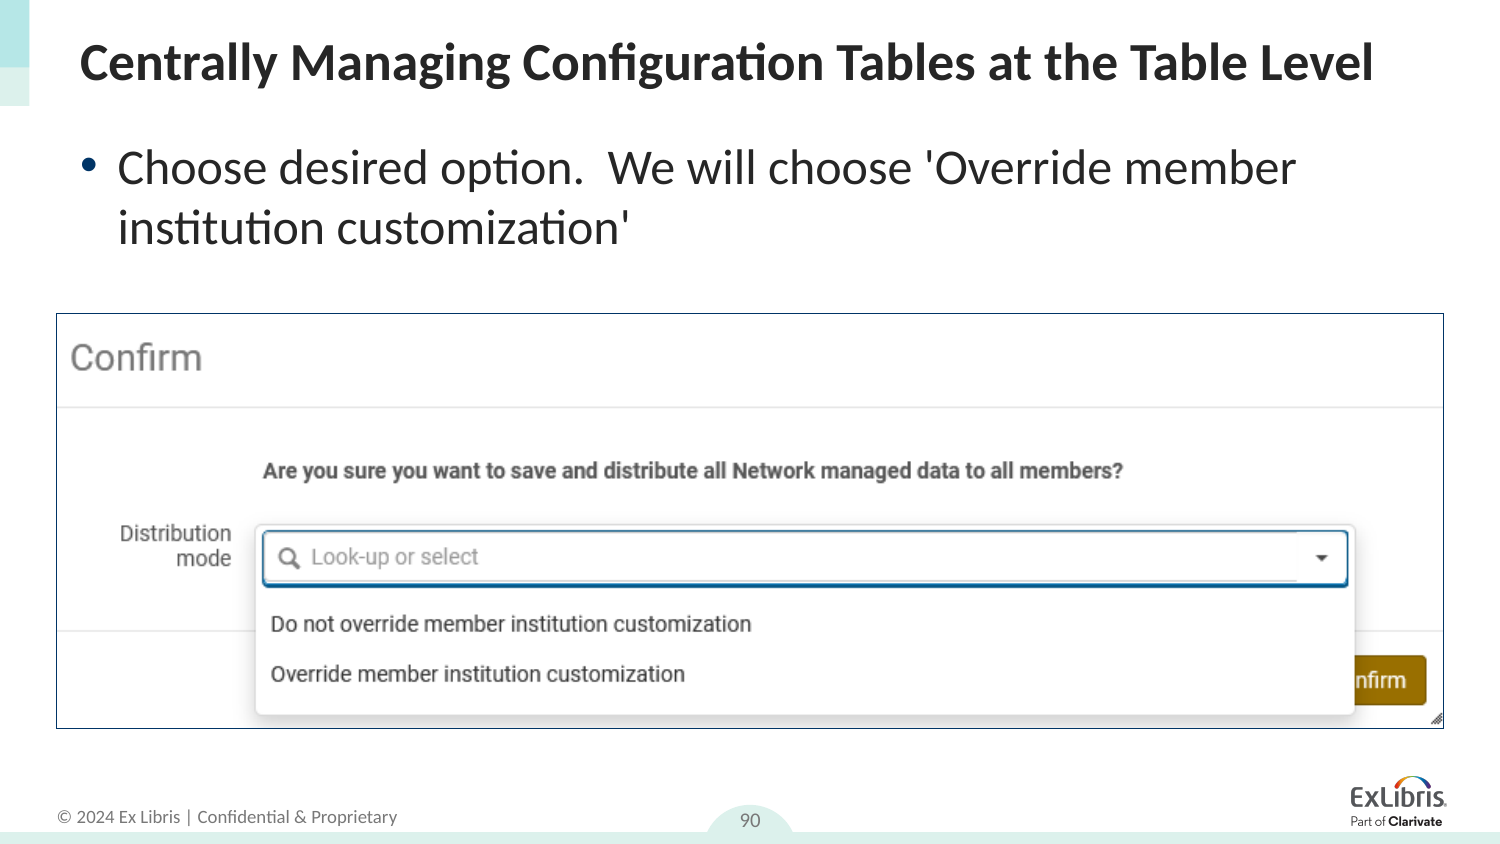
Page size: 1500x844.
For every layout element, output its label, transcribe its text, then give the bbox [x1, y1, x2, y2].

picture [56, 313, 1444, 730]
list Choose desired option. We will choose 'Override member institution customization' [64, 126, 1447, 269]
picture [1351, 776, 1447, 826]
title Centrally Managing Configuration Tables at the Table Level [64, 11, 1447, 107]
slide_number 90 [705, 789, 795, 844]
